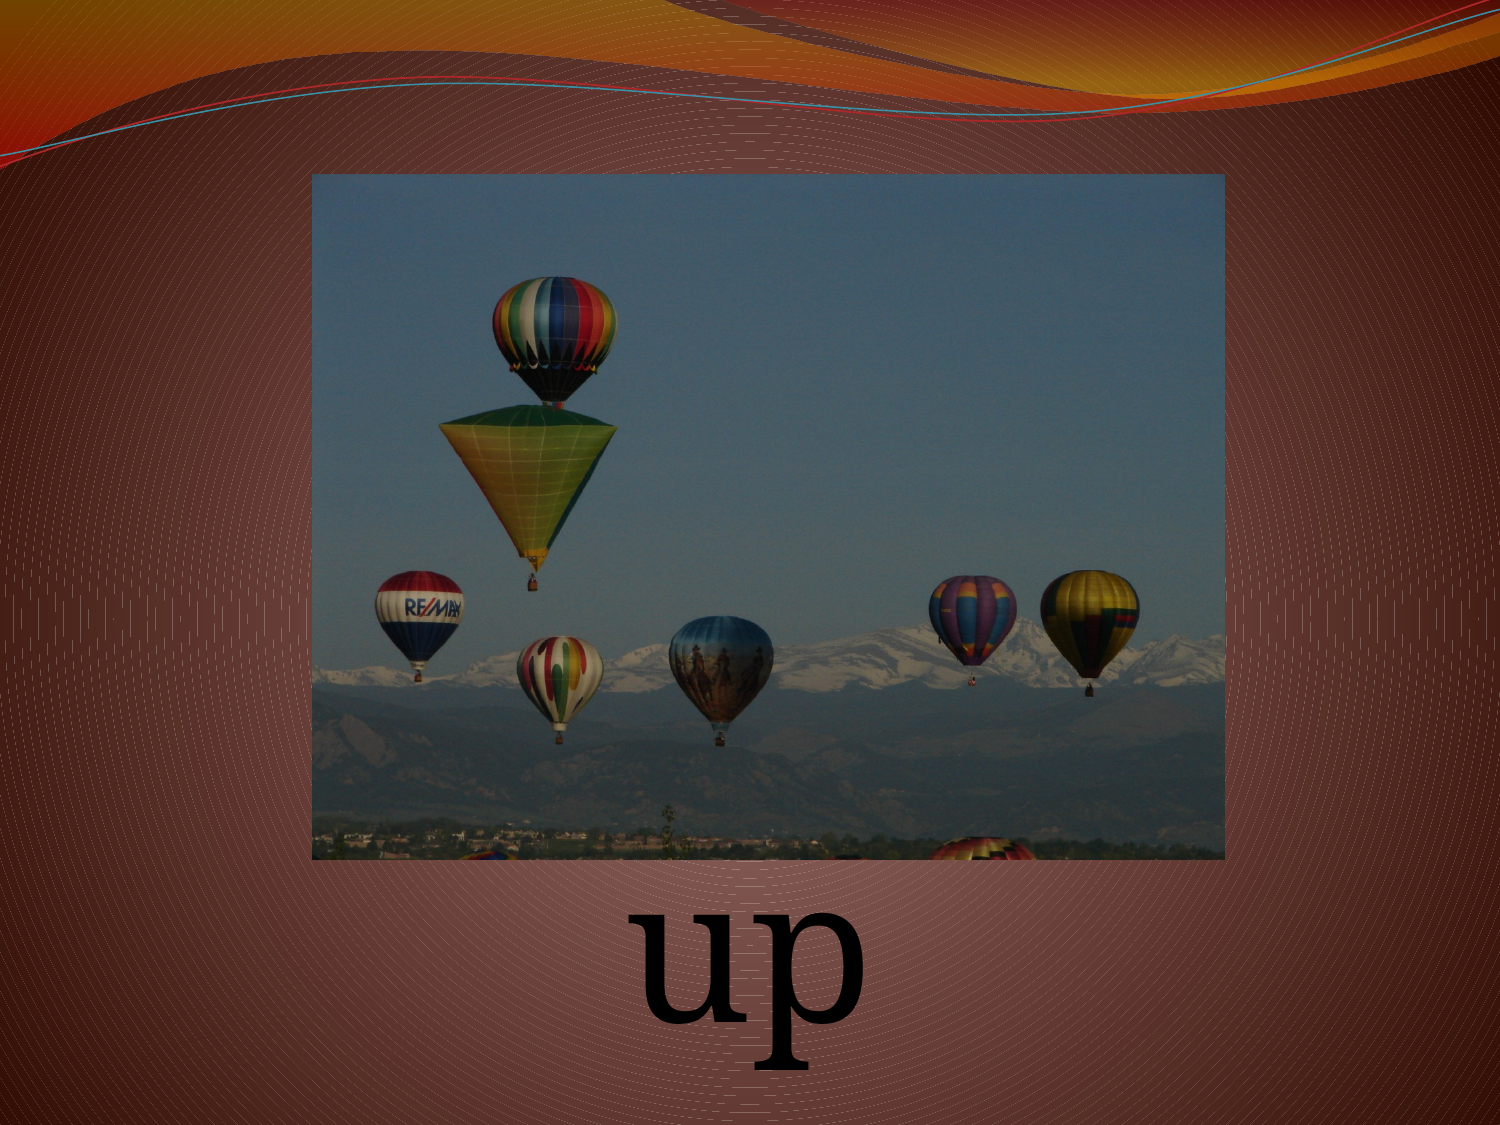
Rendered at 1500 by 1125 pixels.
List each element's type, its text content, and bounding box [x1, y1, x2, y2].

title up [0, 837, 1500, 1063]
picture [312, 174, 1226, 860]
